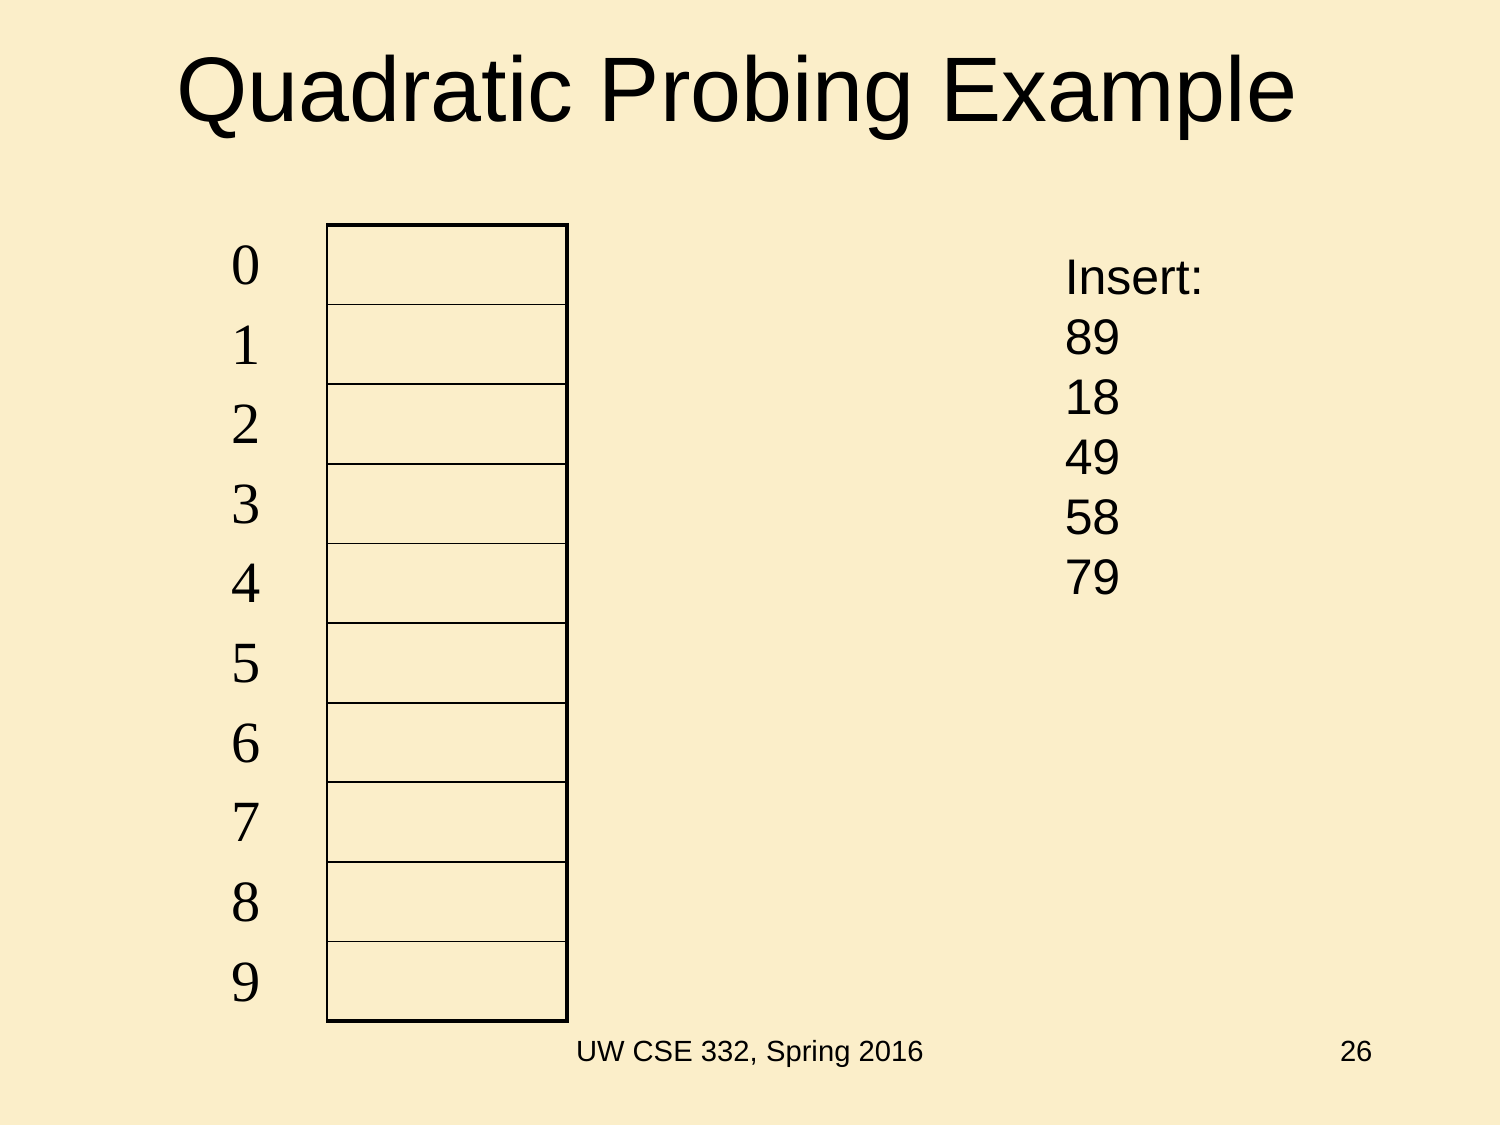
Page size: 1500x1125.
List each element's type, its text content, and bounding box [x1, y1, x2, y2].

table_cell [328, 942, 565, 1019]
text_box Insert: 89 18 49 58 79 [1050, 237, 1280, 613]
table_cell [328, 783, 565, 861]
table_header 0 [217, 225, 326, 305]
footer UW CSE 332, Spring 2016 [512, 1025, 988, 1100]
slide_number 26 [1074, 1025, 1388, 1100]
table_cell 8 [217, 862, 326, 941]
table_cell [328, 863, 565, 941]
table_cell 7 [217, 782, 326, 862]
table_cell [328, 385, 565, 463]
table_cell 3 [217, 464, 326, 543]
table_cell [328, 624, 565, 702]
table_cell 5 [217, 623, 326, 703]
table_cell 2 [217, 384, 326, 464]
table_cell [328, 704, 565, 781]
table_cell 4 [217, 543, 326, 623]
table_cell 9 [217, 941, 326, 1021]
table_header [328, 227, 565, 304]
table_cell [328, 544, 565, 622]
table_cell 6 [217, 703, 326, 782]
table_cell [328, 305, 565, 383]
table_cell [328, 465, 565, 543]
table_cell 1 [217, 305, 326, 384]
title Quadratic Probing Example [99, 28, 1375, 141]
